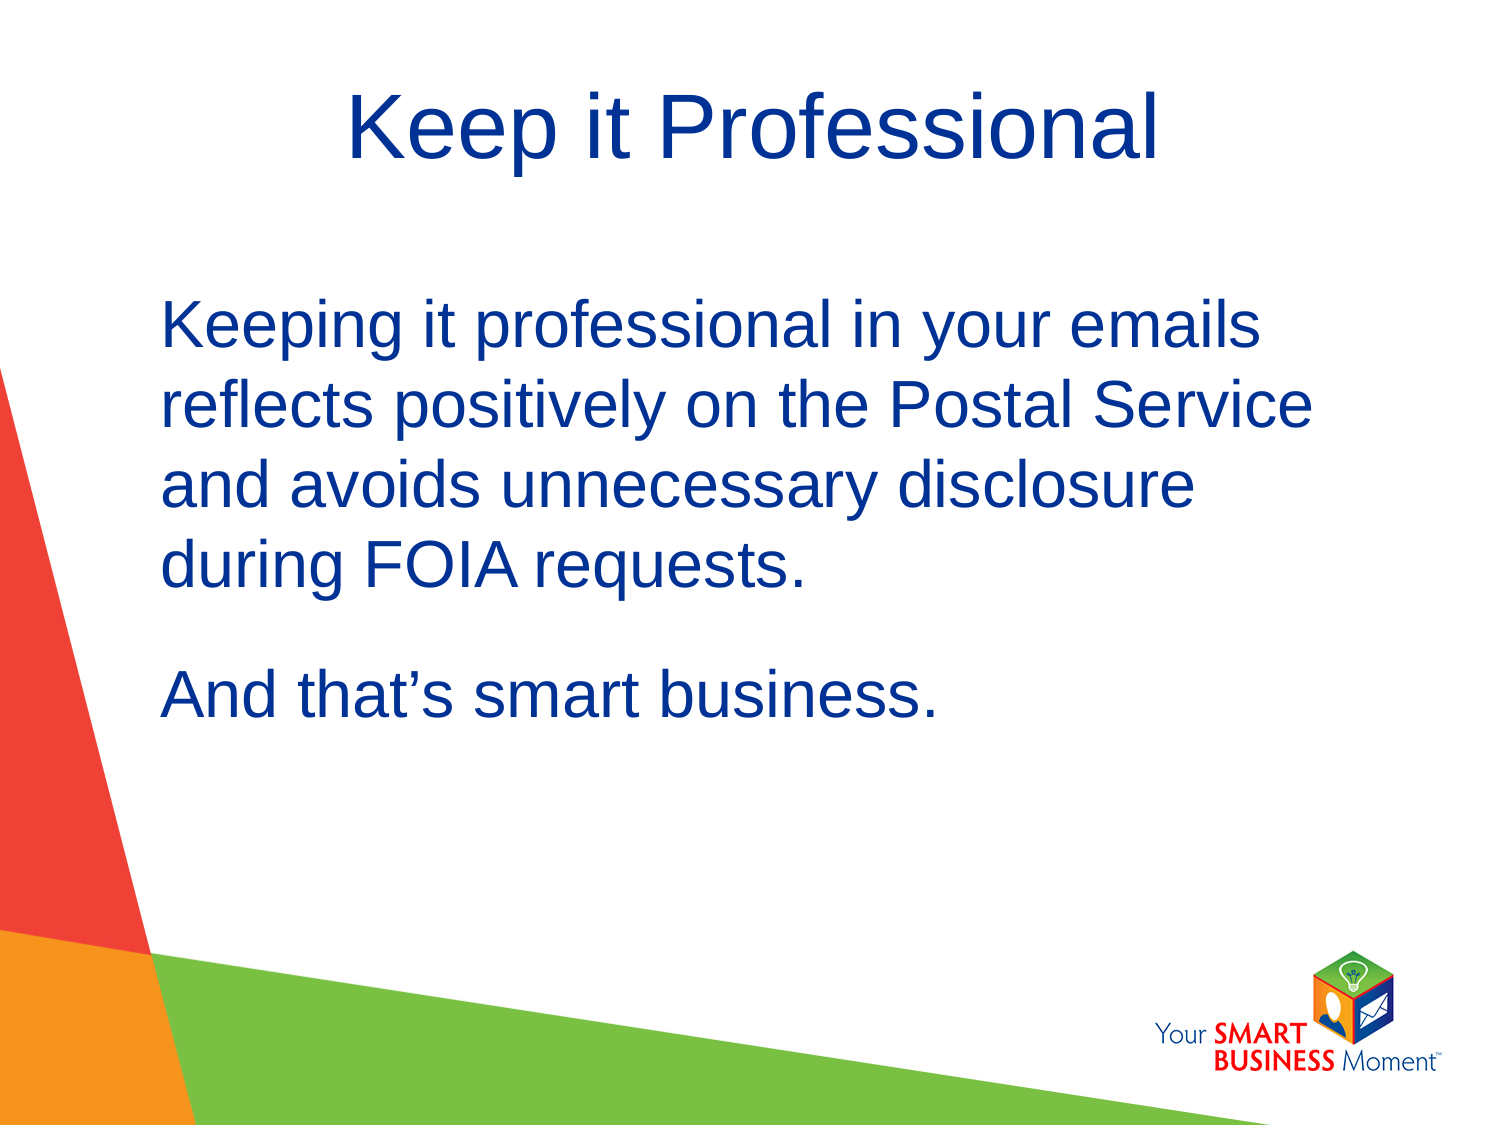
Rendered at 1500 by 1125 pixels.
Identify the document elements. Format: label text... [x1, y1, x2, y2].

picture [0, 0, 1500, 1125]
title Keep it Professional [145, 58, 1363, 167]
list Keeping it professional in your emails reflects positively on the Postal Service and avoids unnecessary disclosure during FOIA requests. And that’s smart business. [145, 167, 1363, 885]
